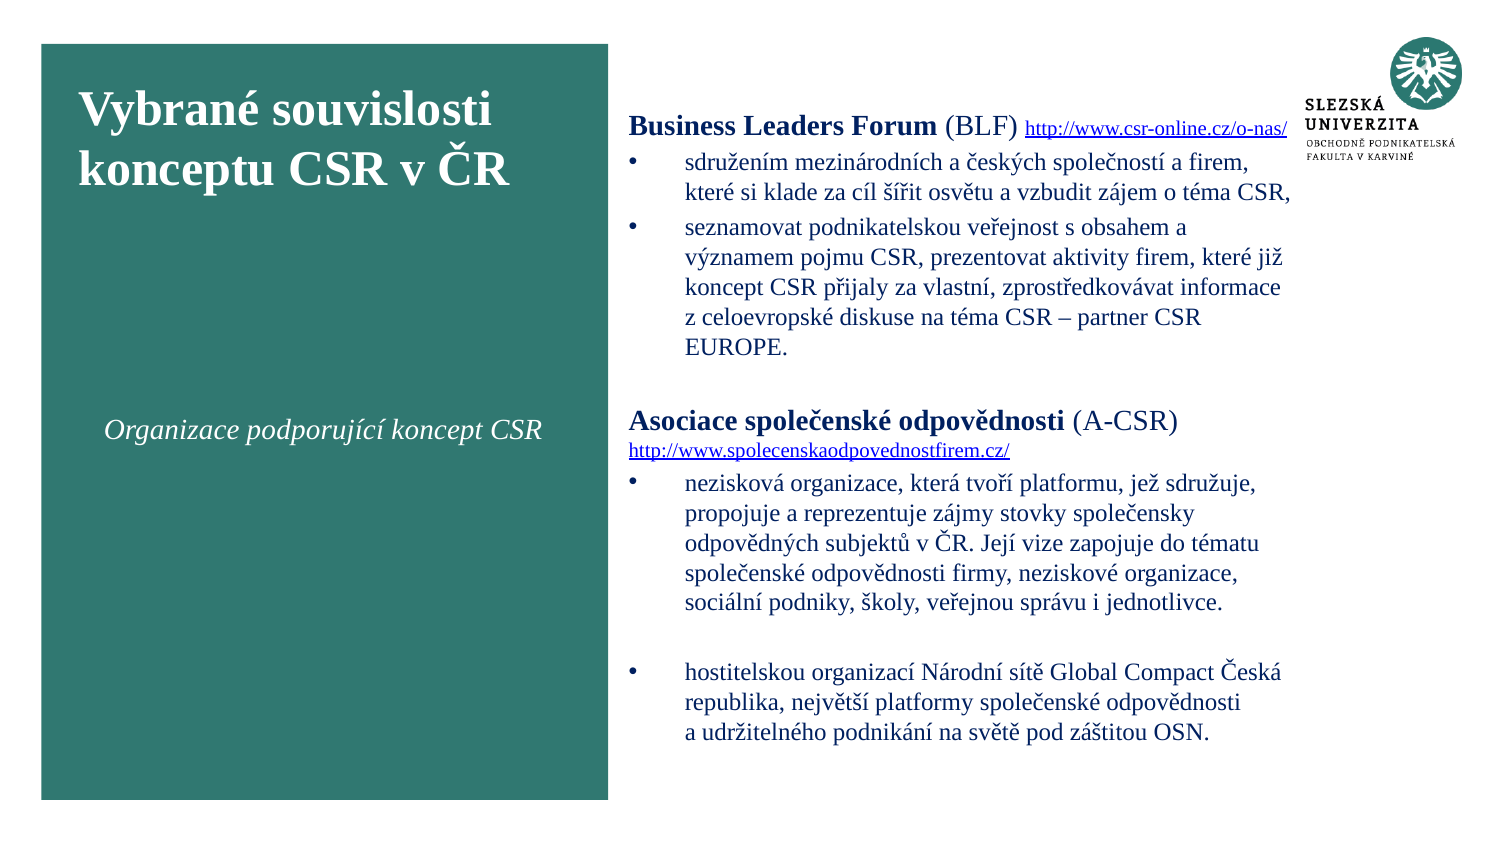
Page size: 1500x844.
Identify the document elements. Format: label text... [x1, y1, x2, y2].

picture [1304, 36, 1463, 160]
text_box Business Leaders Forum (BLF) http://www.csr-online.cz/o-nas/ sdružením mezinárodních a českých společností a firem, které si klade za cíl šířit osvětu a vzbudit zájem o téma CSR, seznamovat podnikatelskou veřejnost s obsahem a významem pojmu CSR, prezentovat aktivity firem, které již koncept CSR přijaly za vlastní, zprostředkovávat informace z celoevropské diskuse na téma CSR – partner CSR EUROPE. Asociace společenské odpovědnosti (A-CSR) http://www.spolecenskaodpovednostfirem.cz/ nezisková organizace, která tvoří platformu, jež sdružuje, propojuje a reprezentuje zájmy stovky společensky odpovědných subjektů v ČR. Její vize zapojuje do tématu společenské odpovědnosti firmy, neziskové organizace, sociální podniky, školy, veřejnou správu i jednotlivce. hostitelskou organizací Národní sítě Global Compact Česká republika, největší platformy společenské odpovědnosti a udržitelného podnikání na světě pod záštitou OSN. [613, 98, 1310, 844]
text_box Vybrané souvislosti konceptu CSR v ČR [63, 67, 586, 245]
text_box Organizace podporující koncept CSR [68, 280, 565, 800]
text_box [39, 42, 610, 802]
